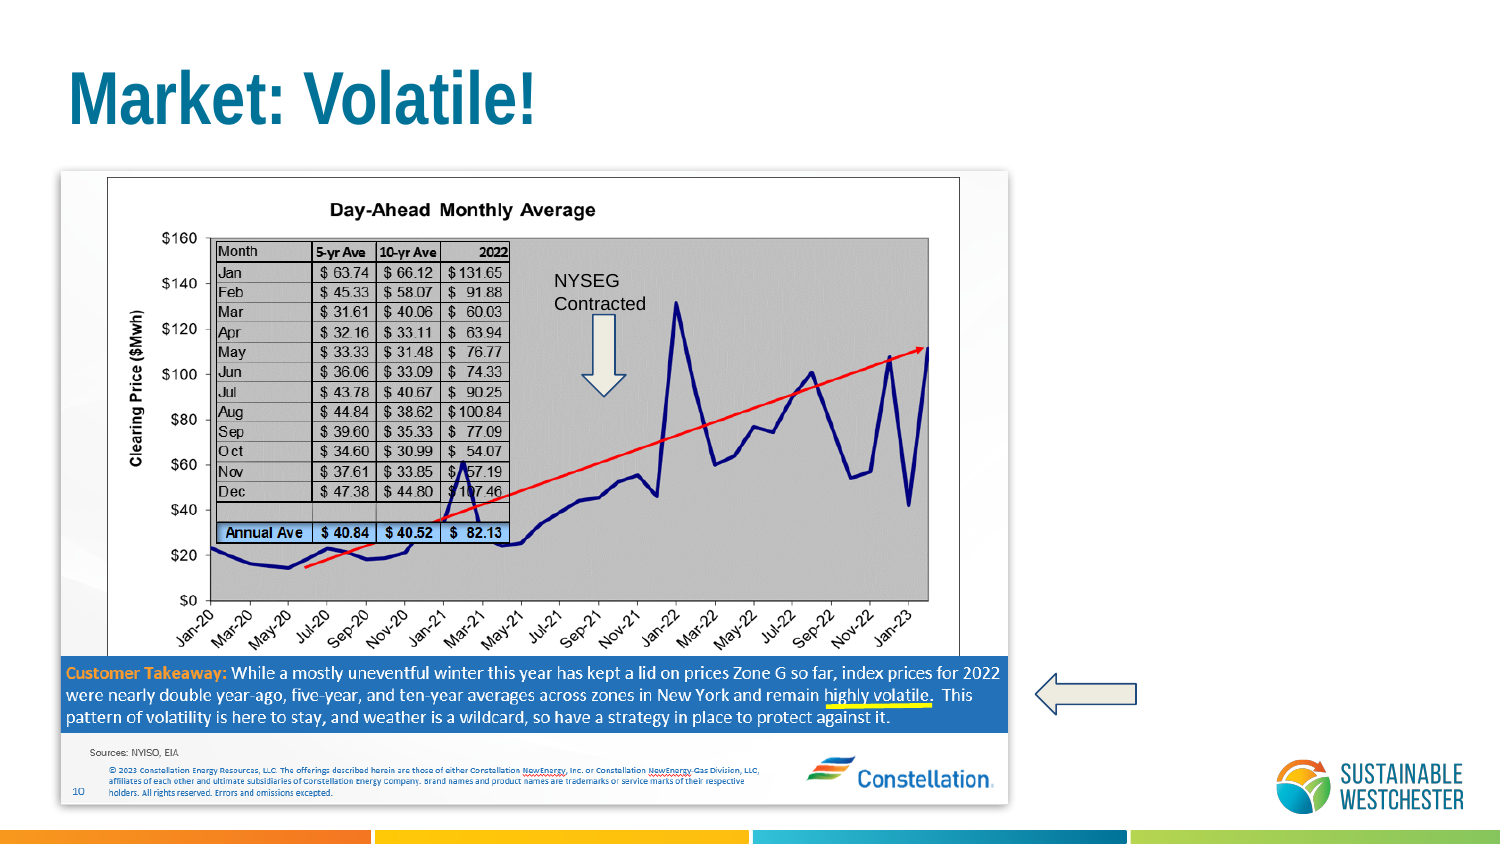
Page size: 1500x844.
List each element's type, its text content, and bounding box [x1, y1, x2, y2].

picture [1275, 758, 1465, 816]
text_box [1035, 673, 1136, 715]
picture [60, 171, 1009, 805]
title Market: Volatile! [53, 39, 555, 122]
